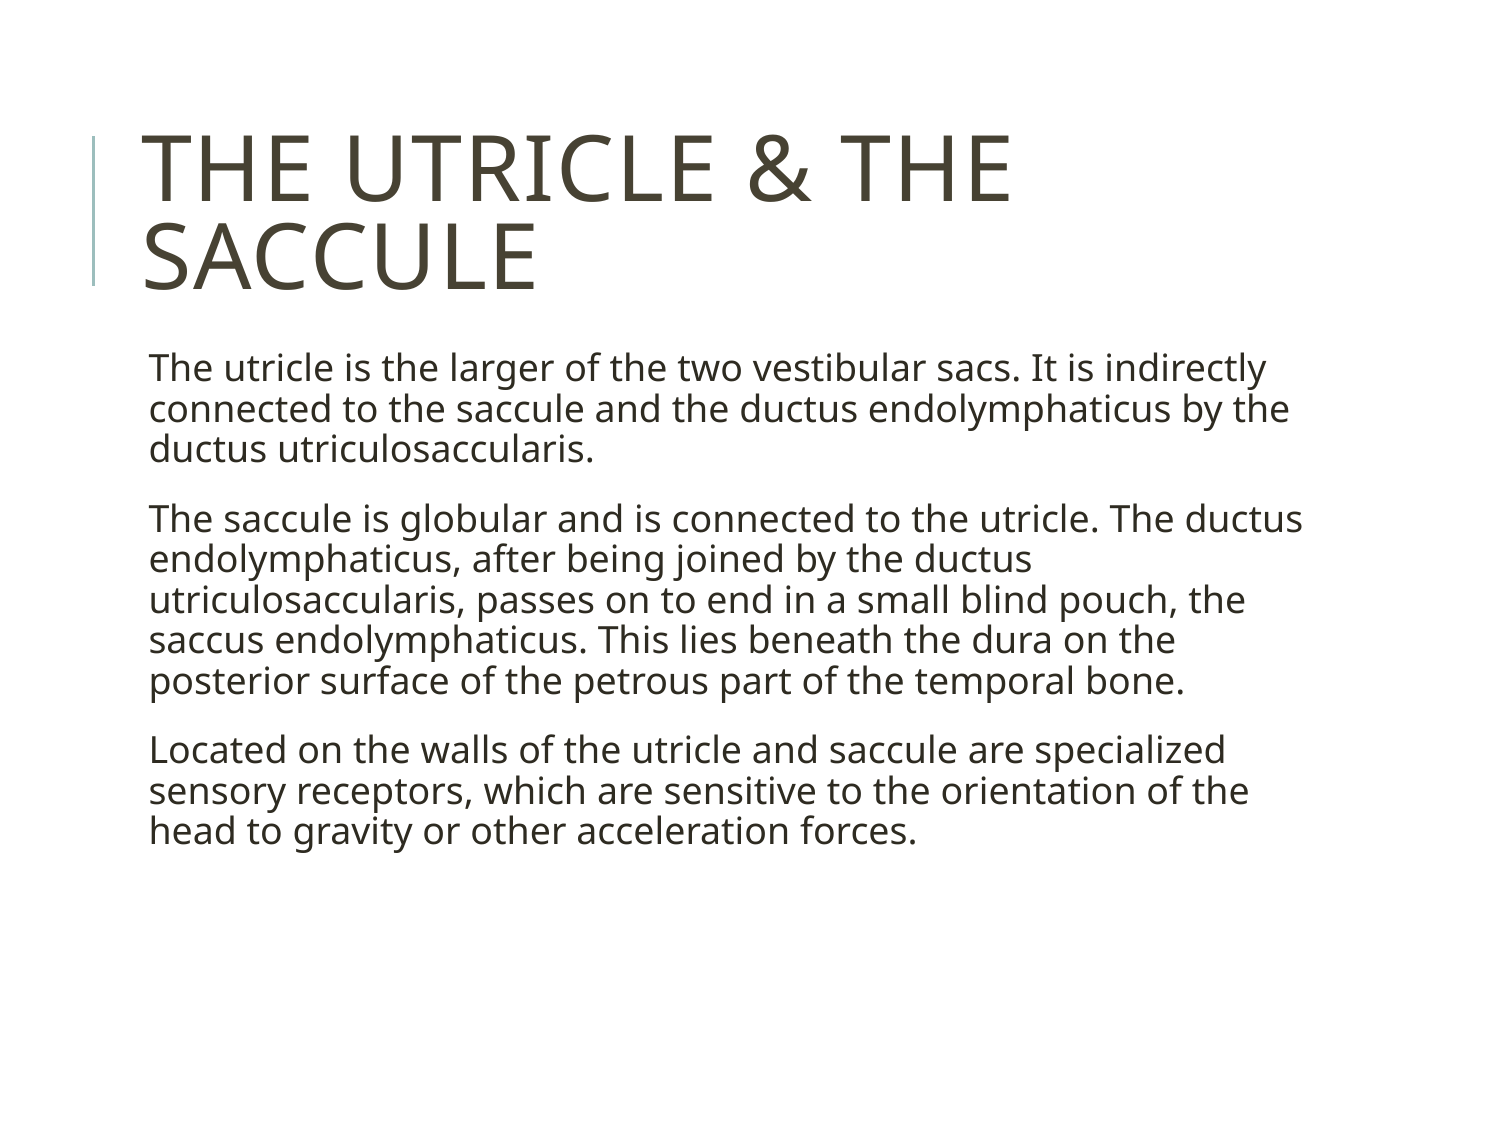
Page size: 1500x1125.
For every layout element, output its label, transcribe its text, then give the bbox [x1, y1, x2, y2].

list The utricle is the larger of the two vestibular sacs. It is indirectly connected to the saccule and the ductus endolymphaticus by the ductus utriculosaccularis. The saccule is globular and is connected to the utricle. The ductus endolymphaticus, after being joined by the ductus utriculosaccularis, passes on to end in a small blind pouch, the saccus endolymphaticus. This lies beneath the dura on the posterior surface of the petrous part of the temporal bone. Located on the walls of the utricle and saccule are specialized sensory receptors, which are sensitive to the orientation of the head to gravity or other acceleration forces. [126, 341, 1322, 1035]
title The utricle & The saccule [126, 96, 1322, 341]
